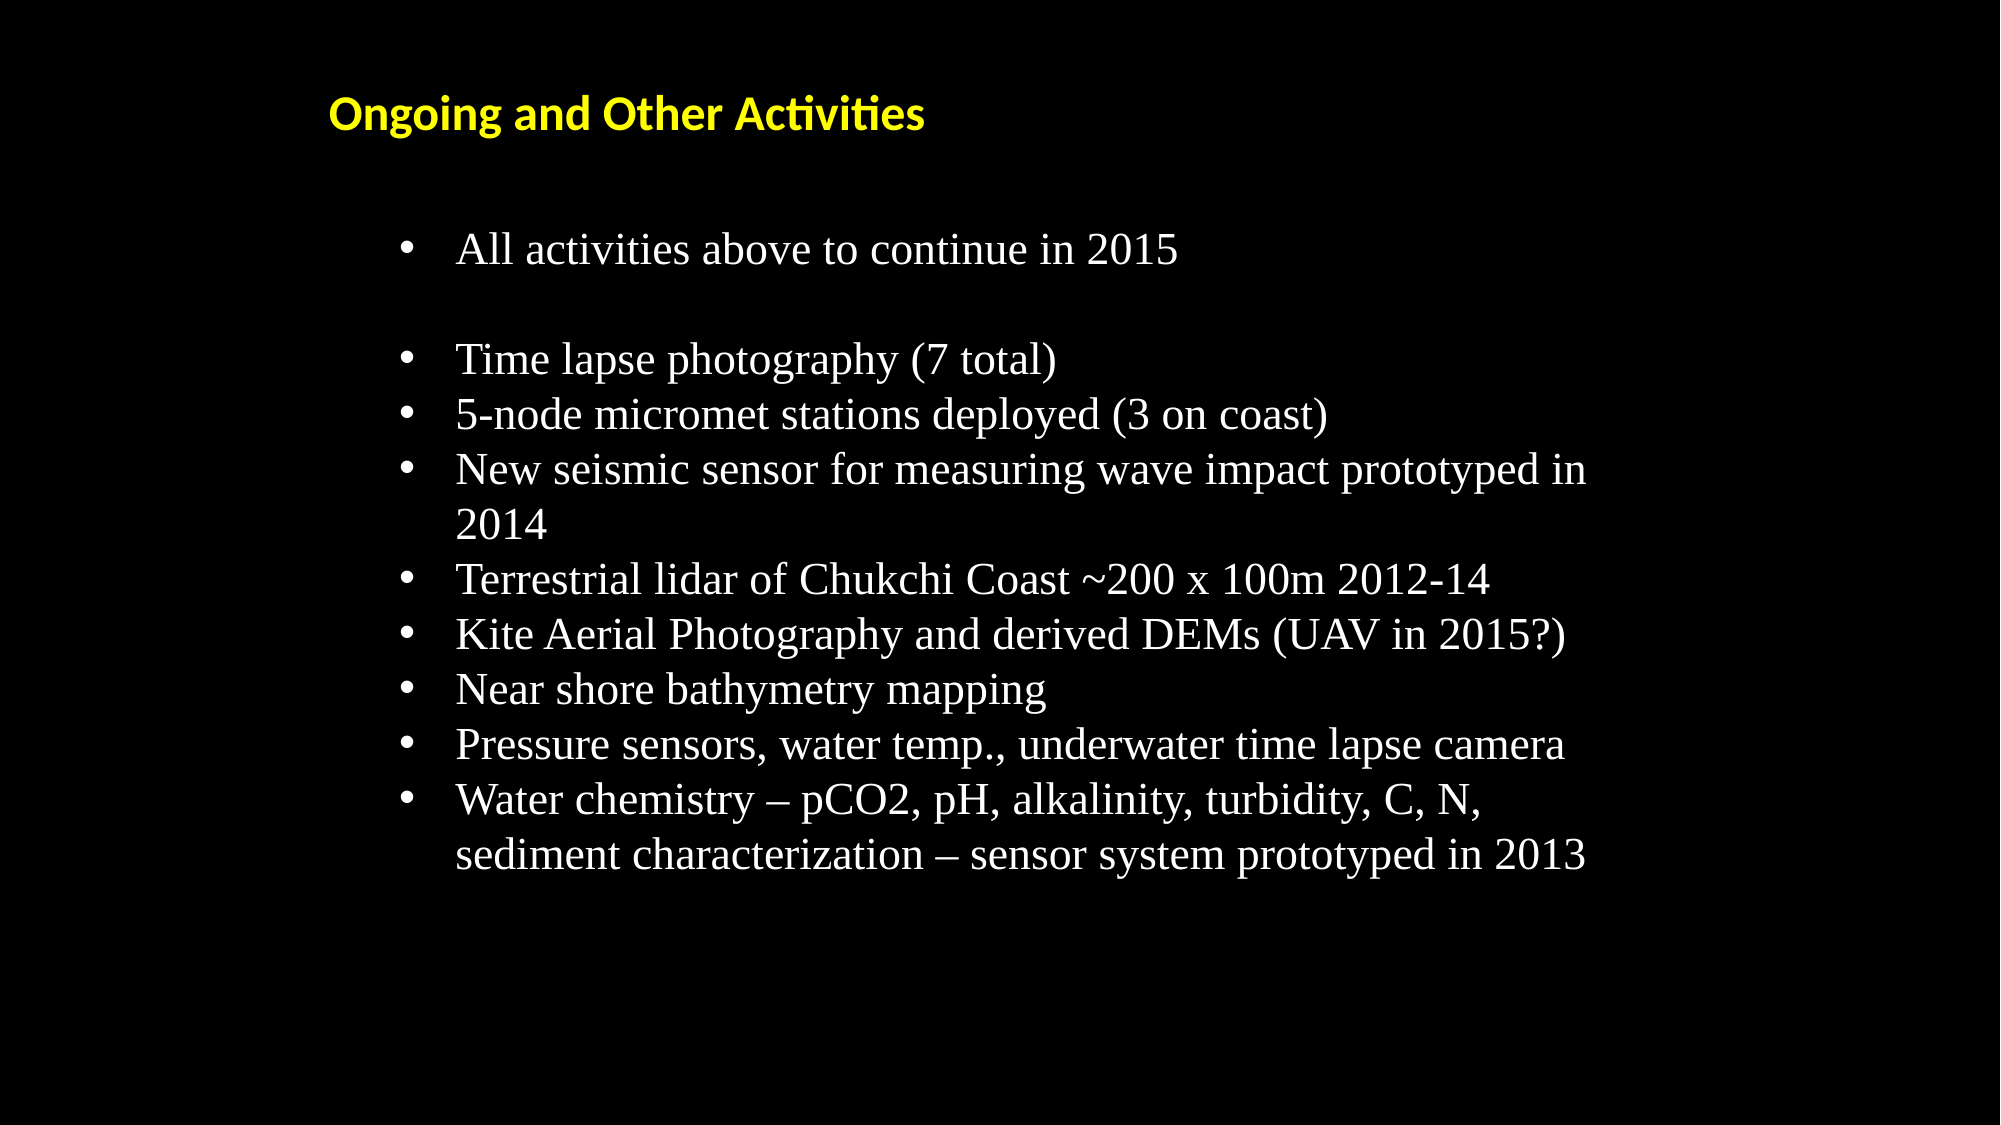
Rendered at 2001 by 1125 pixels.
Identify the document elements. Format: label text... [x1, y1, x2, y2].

text_box All activities above to continue in 2015 Time lapse photography (7 total) 5-node micromet stations deployed (3 on coast) New seismic sensor for measuring wave impact prototyped in 2014 Terrestrial lidar of Chukchi Coast ~200 x 100m 2012-14 Kite Aerial Photography and derived DEMs (UAV in 2015?) Near shore bathymetry mapping Pressure sensors, water temp., underwater time lapse camera Water chemistry – pCO2, pH, alkalinity, turbidity, C, N, sediment characterization – sensor system prototyped in 2013 [384, 211, 1628, 886]
text_box Ongoing and Other Activities [313, 41, 1677, 180]
